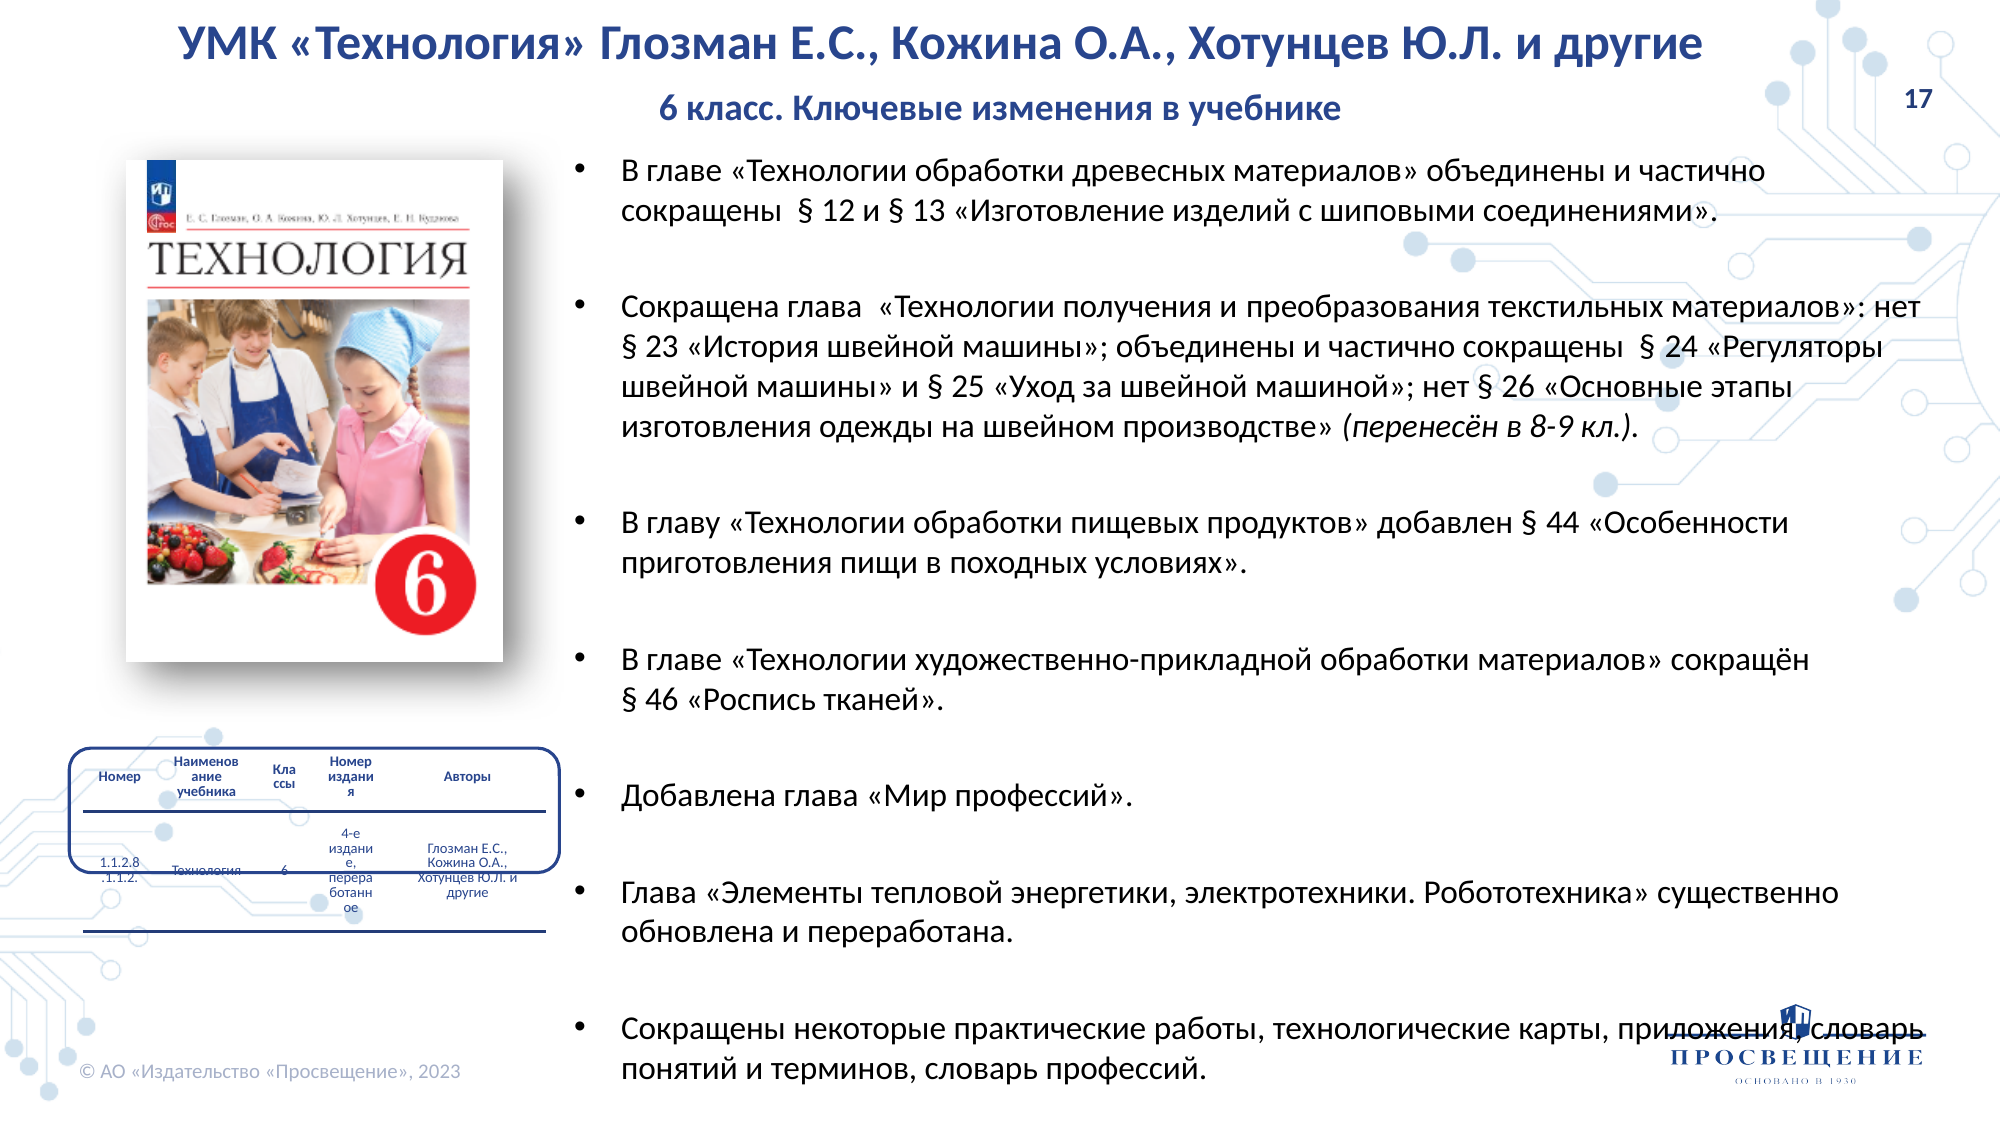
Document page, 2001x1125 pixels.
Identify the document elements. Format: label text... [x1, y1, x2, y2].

table_header Номер [83, 744, 157, 810]
table_cell 6 [256, 813, 313, 930]
table_cell Глозман Е.С., Кожина О.А., Хотунцев Ю.Л. и другие [389, 813, 546, 930]
table_cell Технология [157, 813, 256, 930]
text_box УМК «Технология» Глозман Е.С., Кожина О.А., Хотунцев Ю.Л. и другие [69, 11, 1825, 77]
table_cell 4-е издание, переработанное [313, 813, 389, 930]
text_box [546, 747, 562, 873]
table_header Классы [256, 744, 313, 810]
table_cell 1.1.2.8.1.1.2. [83, 813, 157, 930]
text_box 6 класс. Ключевые изменения в учебнике [643, 75, 1358, 135]
table_header Наименование учебника [157, 744, 256, 810]
picture [0, 0, 2000, 1125]
text_box [67, 747, 83, 874]
text_box В главе «Технологии обработки древесных материалов» объединены и частично сокращены § 12 и § 13 «Изготовление изделий с шиповыми соединениями». Сокращена глава «Технологии получения и преобразования текстильных материалов»: нет § 23 «История швейной машины»; объединены и частично сокращены § 24 «Регуляторы швейной машины» и § 25 «Уход за швейной машиной»; нет § 26 «Основные этапы изготовления одежды на швейном производстве» (перенесён в 8-9 кл.). В главу «Технологии обработки пищевых продуктов» добавлен § 44 «Особенности приготовления пищи в походных условиях». В главе «Технологии художественно-прикладной обработки материалов» сокращён § 46 «Роспись тканей». Добавлена глава «Мир профессий». Глава «Элементы тепловой энергетики, электротехники. Робототехника» существенно обновлена и переработана. Сокращены некоторые практические работы, технологические карты, приложения, словарь понятий и терминов, словарь профессий. Чертежи исправлены и доработаны по современным стандартам. [559, 140, 1947, 1125]
table_header Номер издания [313, 744, 389, 810]
table_header Авторы [389, 744, 546, 810]
